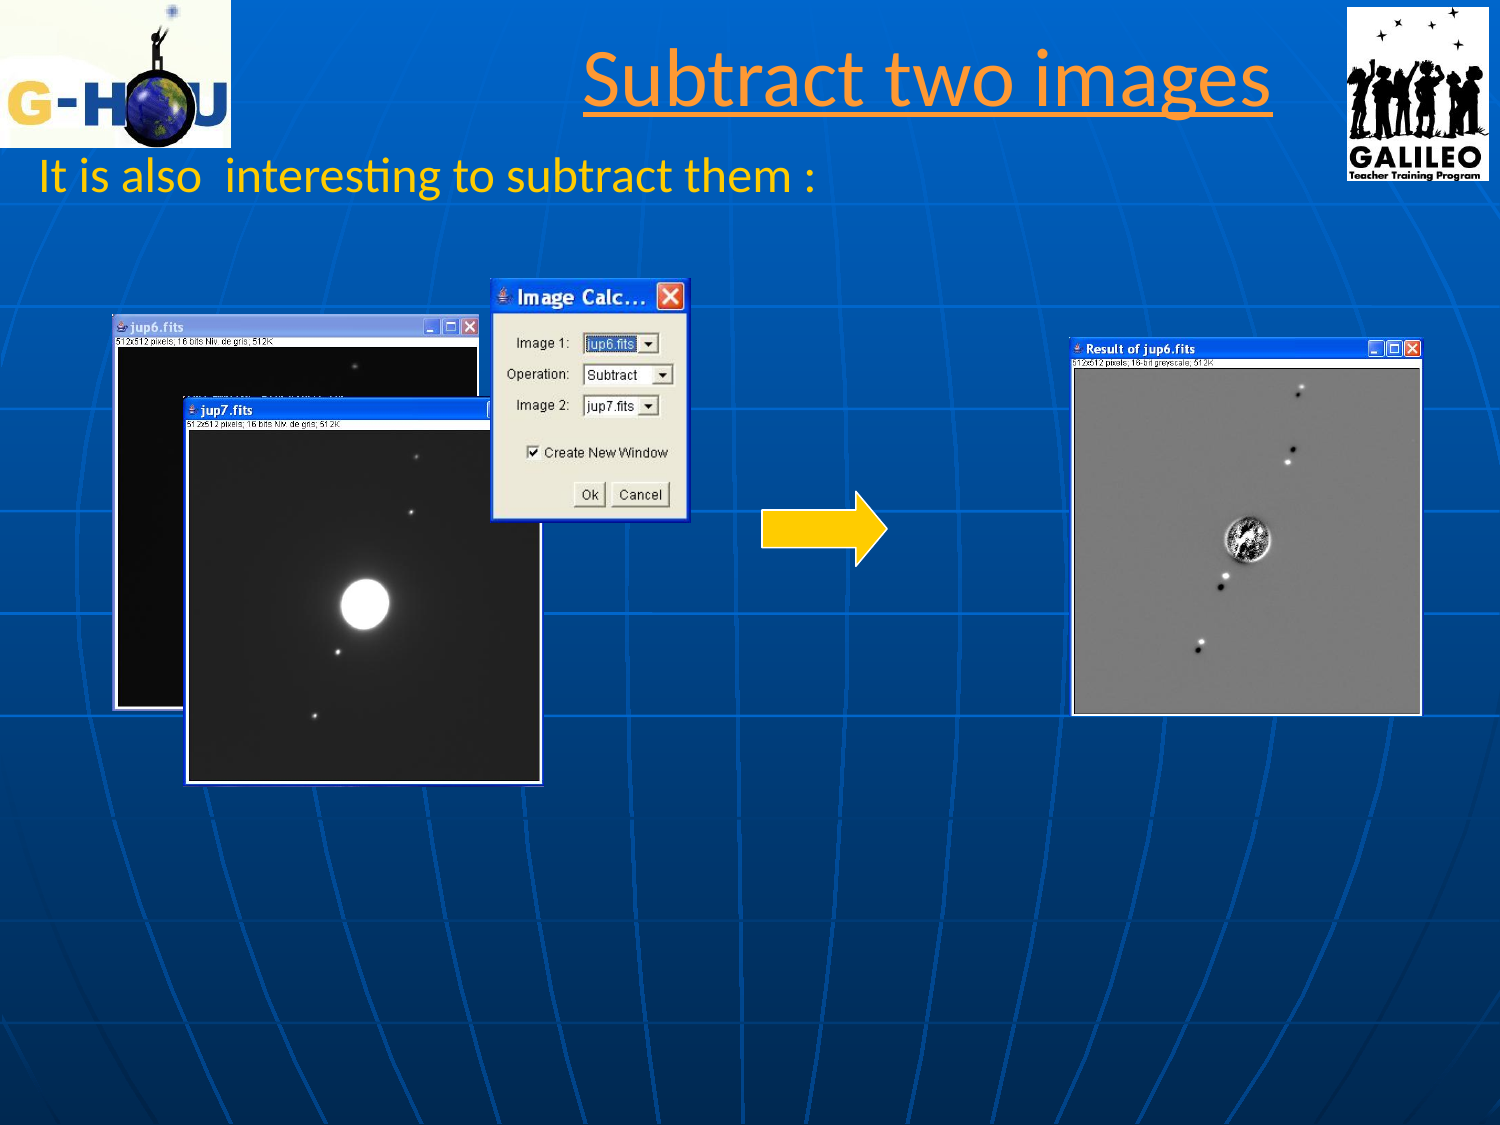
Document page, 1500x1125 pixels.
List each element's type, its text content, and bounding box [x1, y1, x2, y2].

text_box Subtract two images [395, 7, 1308, 132]
text_box It is also interesting to subtract them : [23, 135, 1329, 211]
text_box [761, 491, 888, 567]
picture [1347, 7, 1489, 181]
picture [0, 0, 231, 148]
picture [111, 278, 691, 787]
picture [1068, 337, 1424, 717]
